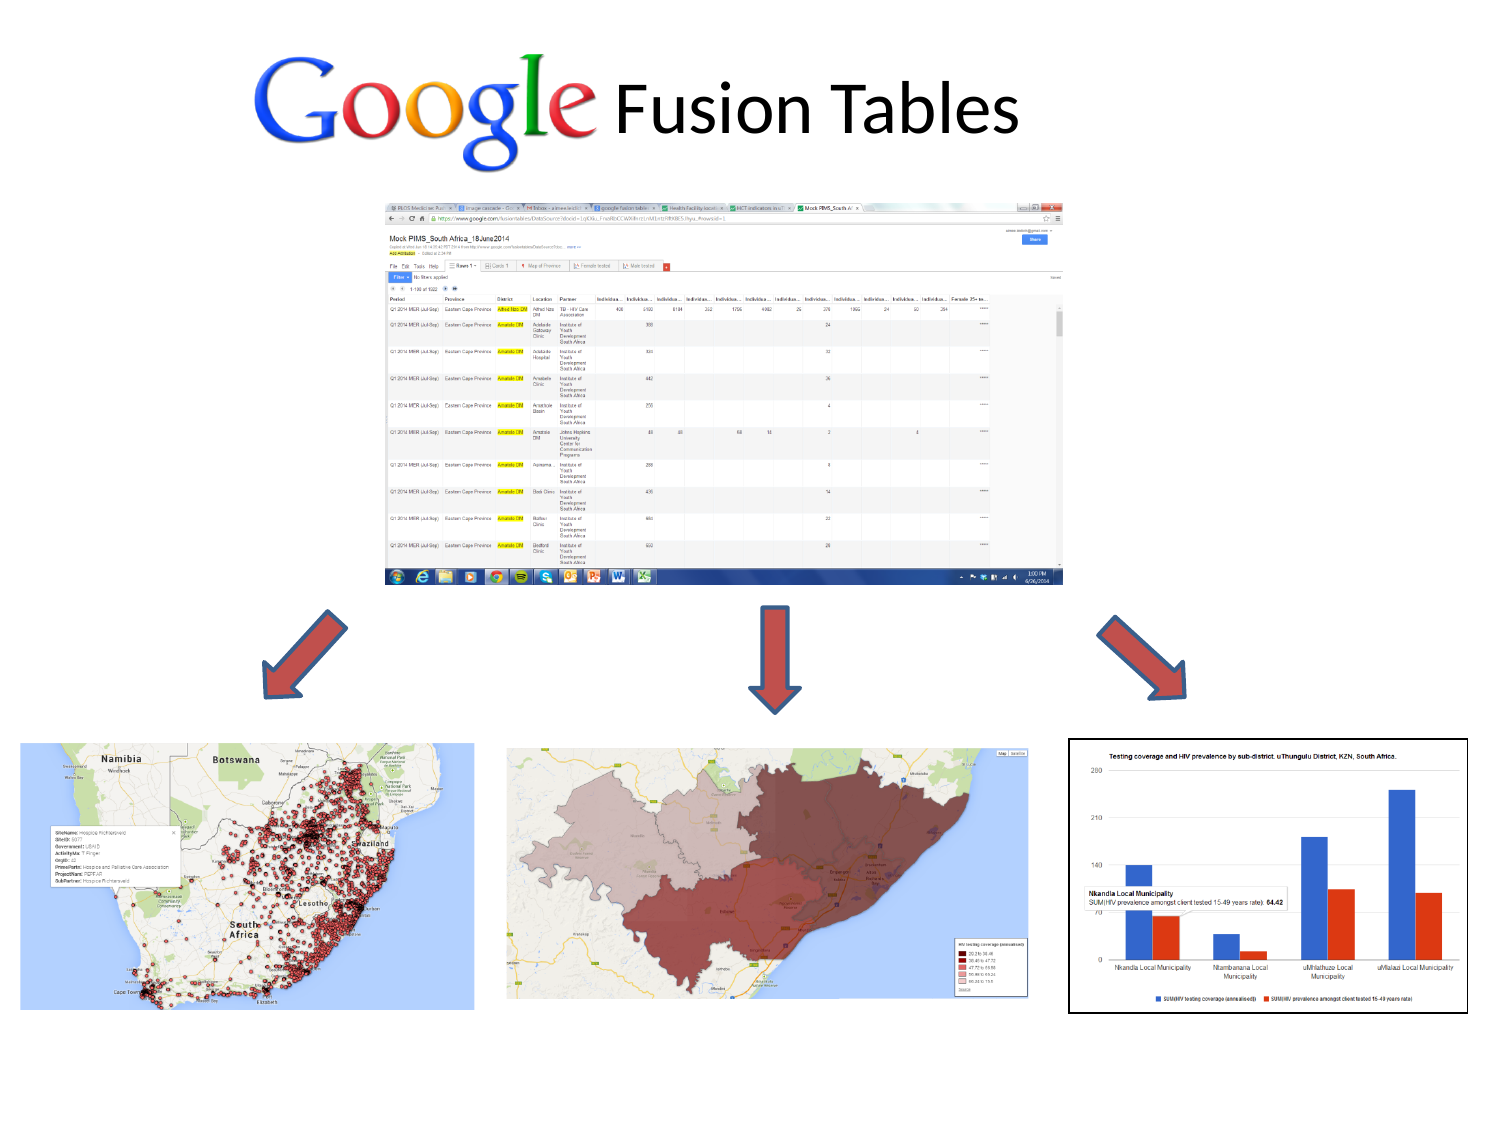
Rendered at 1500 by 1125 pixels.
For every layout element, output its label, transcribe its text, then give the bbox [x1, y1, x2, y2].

picture [19, 742, 475, 1010]
picture [224, 30, 627, 188]
text_box [748, 605, 802, 716]
text_box [262, 609, 349, 700]
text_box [385, 203, 1070, 585]
picture [1069, 739, 1467, 1013]
text_box [1096, 614, 1187, 701]
picture [506, 747, 1029, 999]
text_box Fusion Tables [630, 51, 1146, 157]
